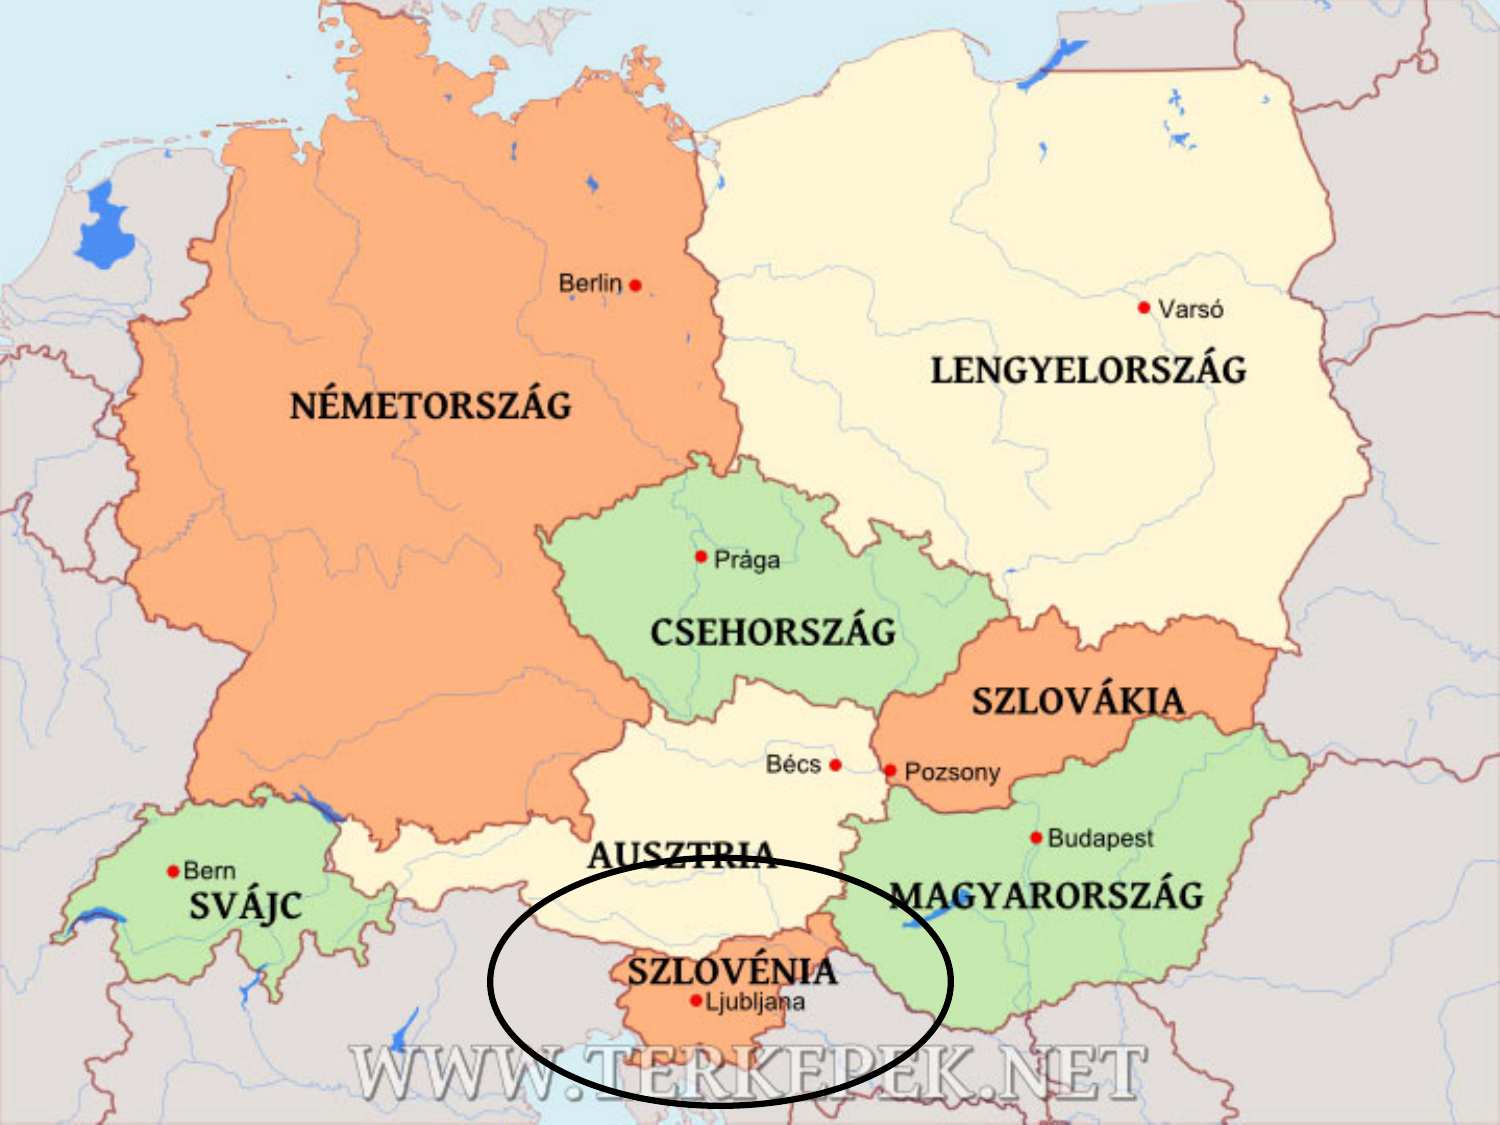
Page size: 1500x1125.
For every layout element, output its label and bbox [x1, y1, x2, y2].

picture [0, 0, 1500, 1125]
text_box [488, 855, 953, 1108]
